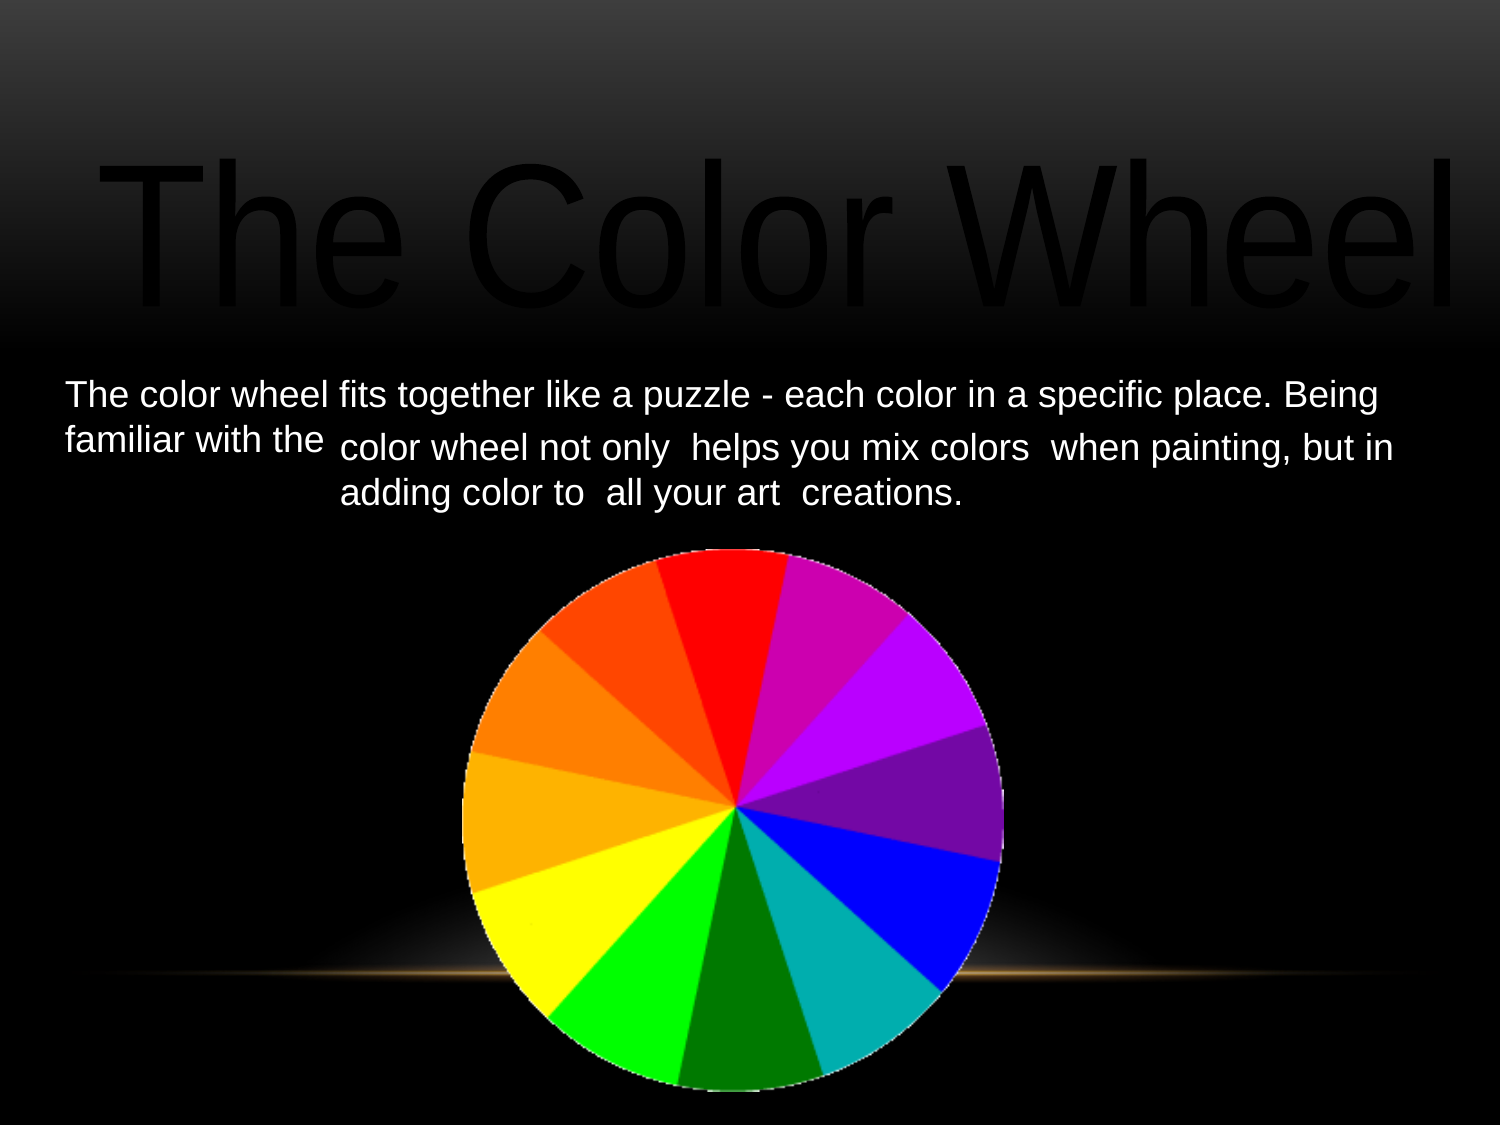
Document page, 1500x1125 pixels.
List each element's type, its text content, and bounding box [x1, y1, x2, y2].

picture [0, 0, 1500, 1125]
text_box color wheel not only helps you mix colors when painting, but in adding color to all your art creations. [324, 415, 1475, 521]
text_box The color wheel fits together like a puzzle - each color in a specific place. Being familiar with the [49, 362, 1475, 468]
